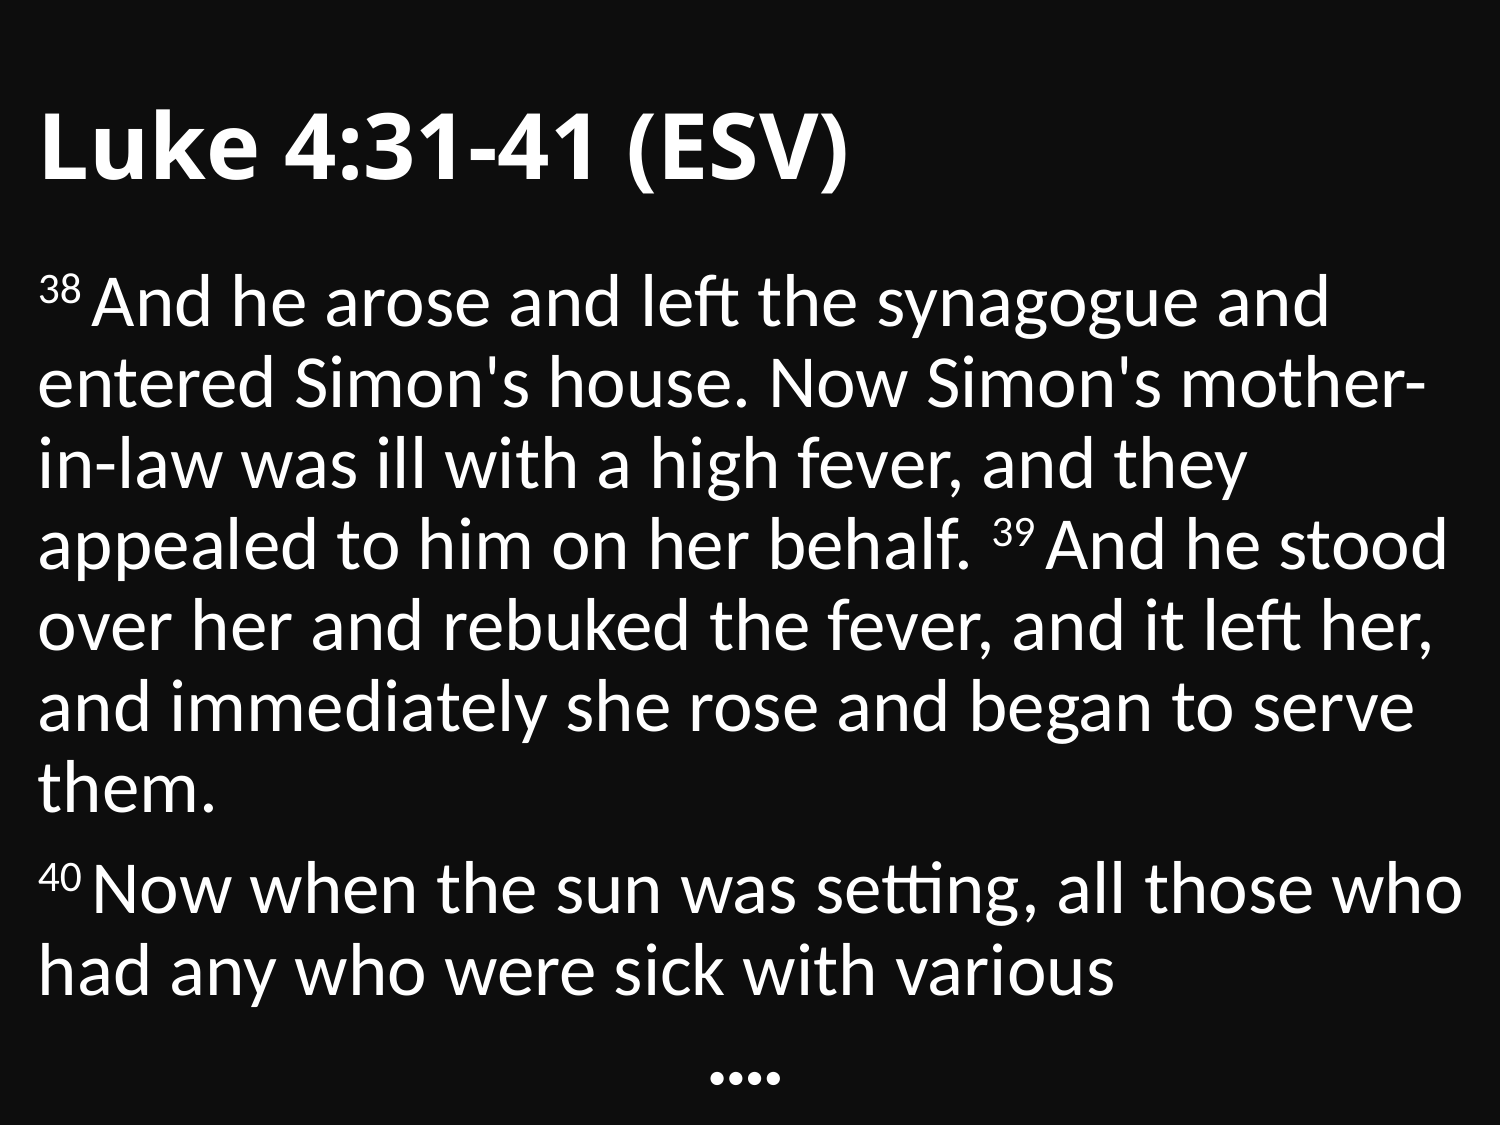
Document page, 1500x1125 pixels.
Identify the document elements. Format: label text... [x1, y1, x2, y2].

list 38 And he arose and left the synagogue and entered Simon's house. Now Simon's mother-in-law was ill with a high fever, and they appealed to him on her behalf. 39 And he stood over her and rebuked the fever, and it left her, and immediately she rose and began to serve them. 40 Now when the sun was setting, all those who had any who were sick with various [22, 254, 1486, 1098]
text_box •••• [693, 1044, 916, 1125]
title Luke 4:31-41 (ESV) [22, 0, 1500, 300]
